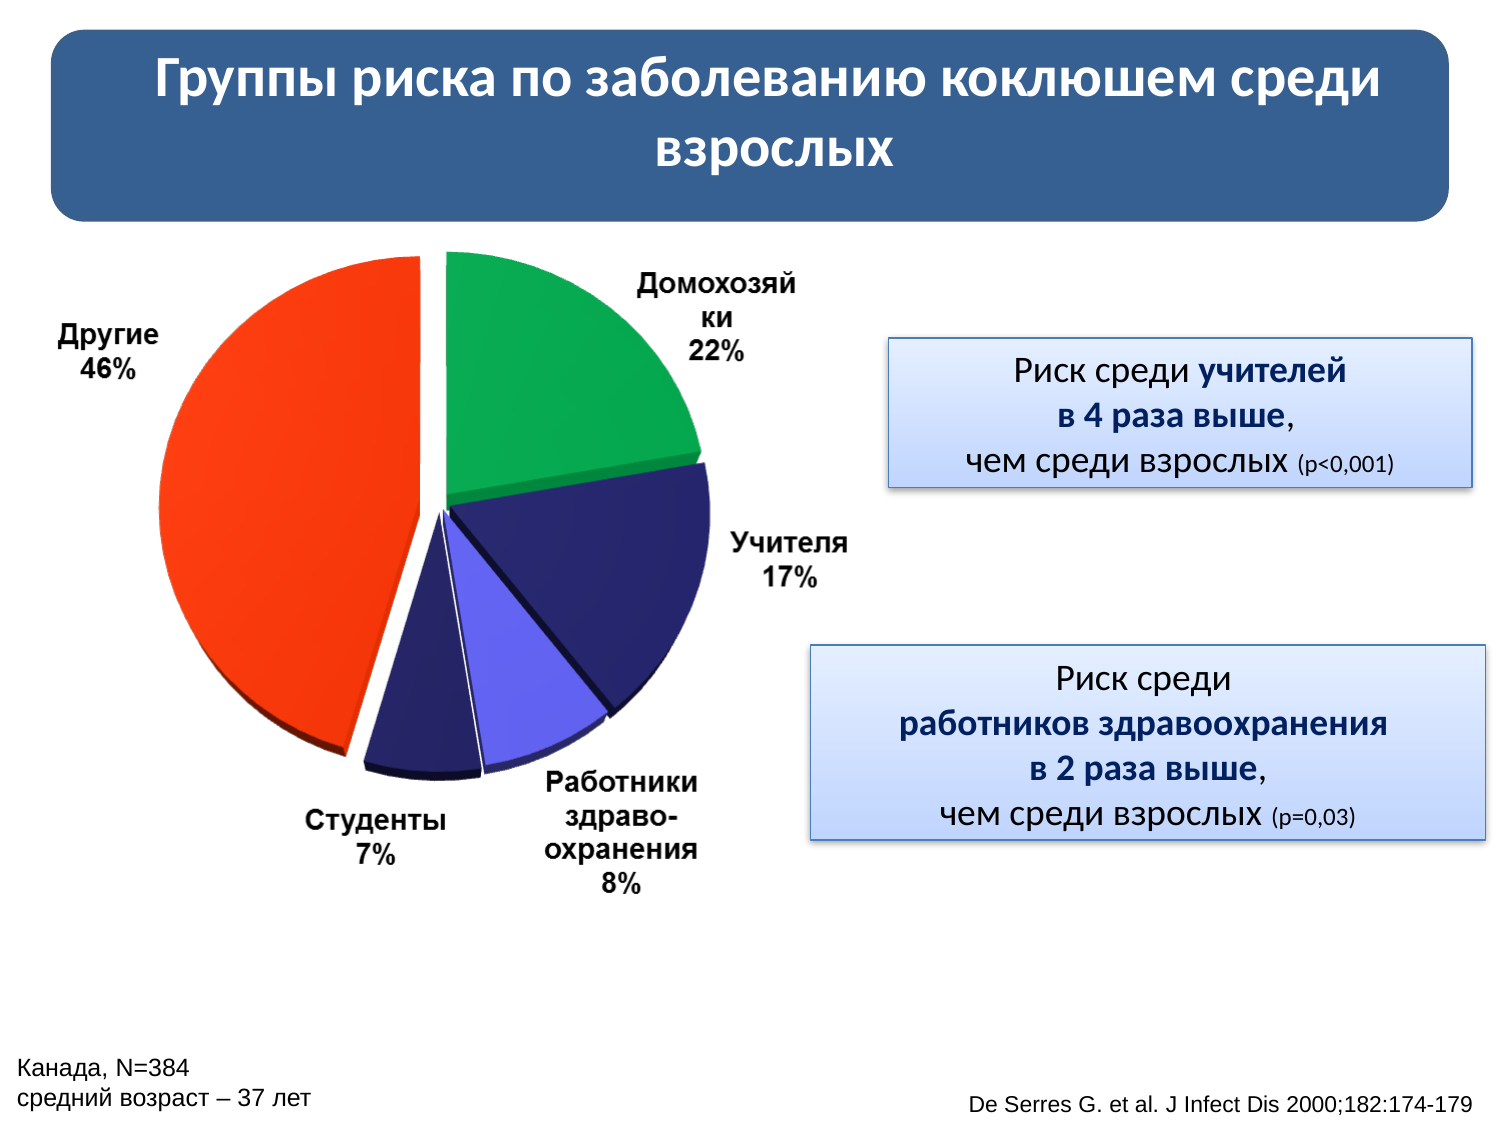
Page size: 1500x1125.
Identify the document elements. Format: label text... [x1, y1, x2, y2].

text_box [32, 216, 960, 985]
text_box De Serres G. et al. J Infect Dis 2000;182:174-179 [950, 1082, 1500, 1125]
title Группы риска по заболеванию коклюшем среди взрослых [112, 54, 1438, 161]
text_box Риск среди работников здравоохранения в 2 раза выше, чем среди взрослых (p=0,03) [964, 644, 1486, 841]
text_box Риск среди учителей в 4 раза выше, чем среди взрослых (p<0,001) [964, 337, 1473, 488]
text_box [50, 29, 1449, 222]
text_box Канада, N=384 средний возраст – 37 лет [2, 1044, 327, 1119]
